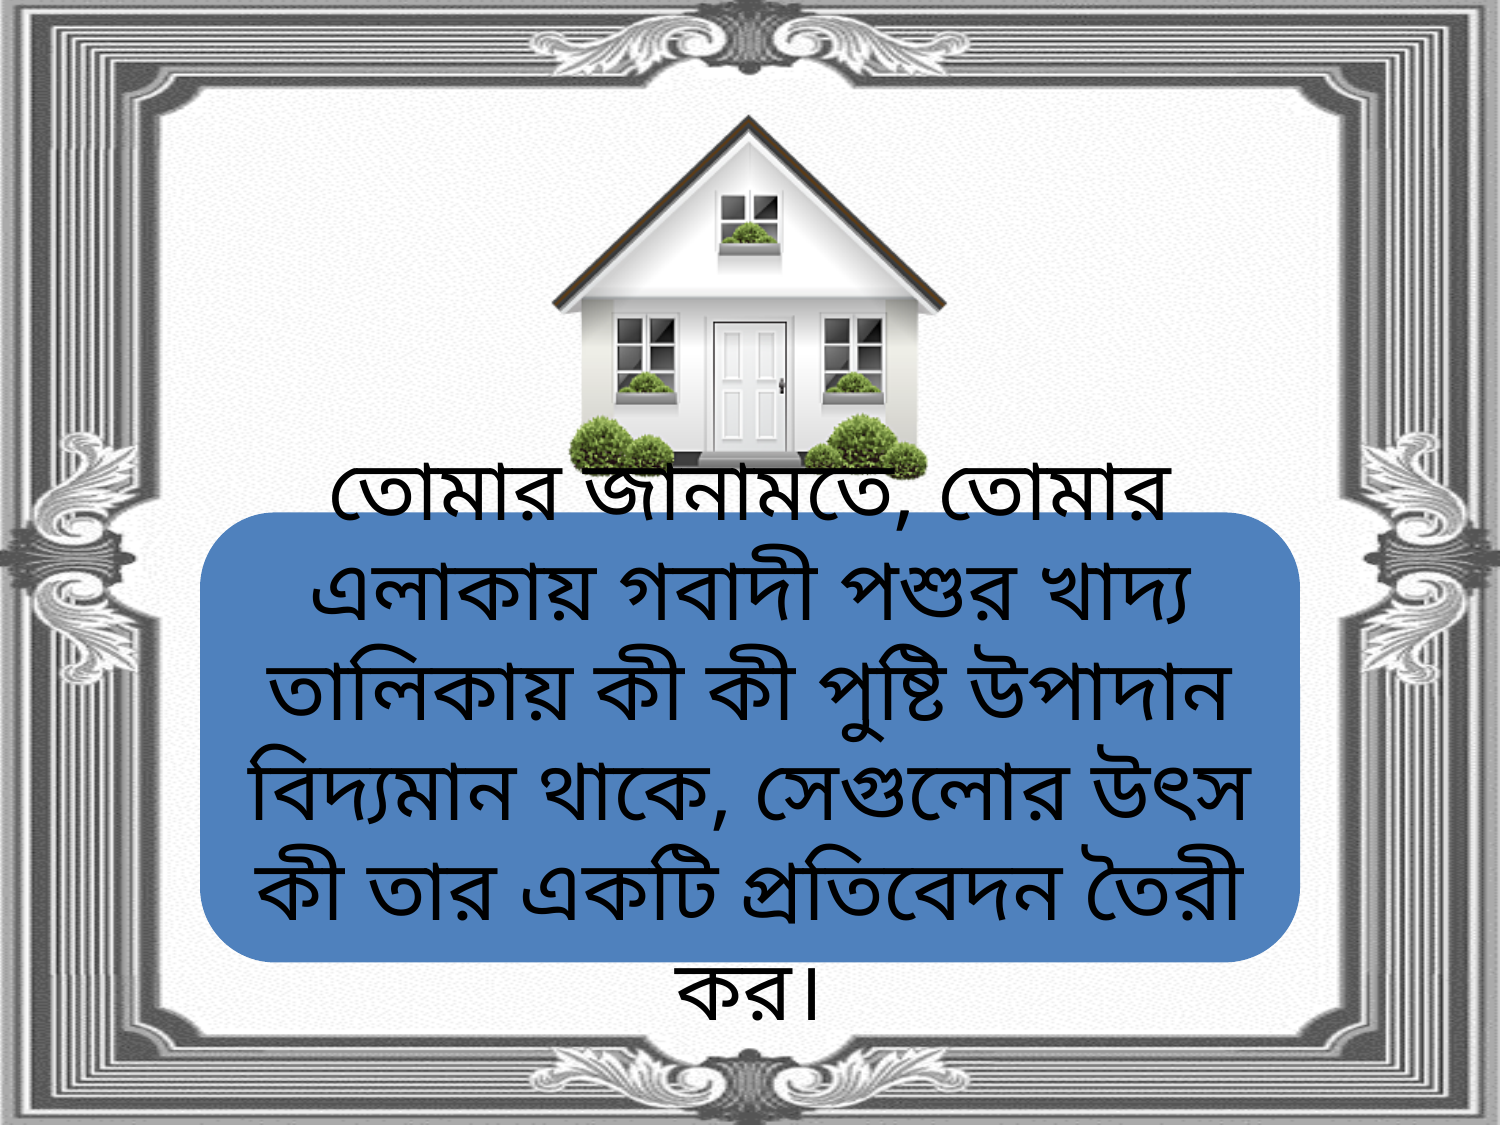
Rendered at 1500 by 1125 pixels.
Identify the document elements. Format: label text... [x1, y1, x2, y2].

picture [0, 0, 1500, 1125]
text_box তোমার জানামতে, তোমার এলাকায় গবাদী পশুর খাদ্য তালিকায় কী কী পুষ্টি উপাদান বিদ্যমান থাকে, সেগুলোর উৎস কী তার একটি প্রতিবেদন তৈরী কর। [197, 510, 1303, 965]
